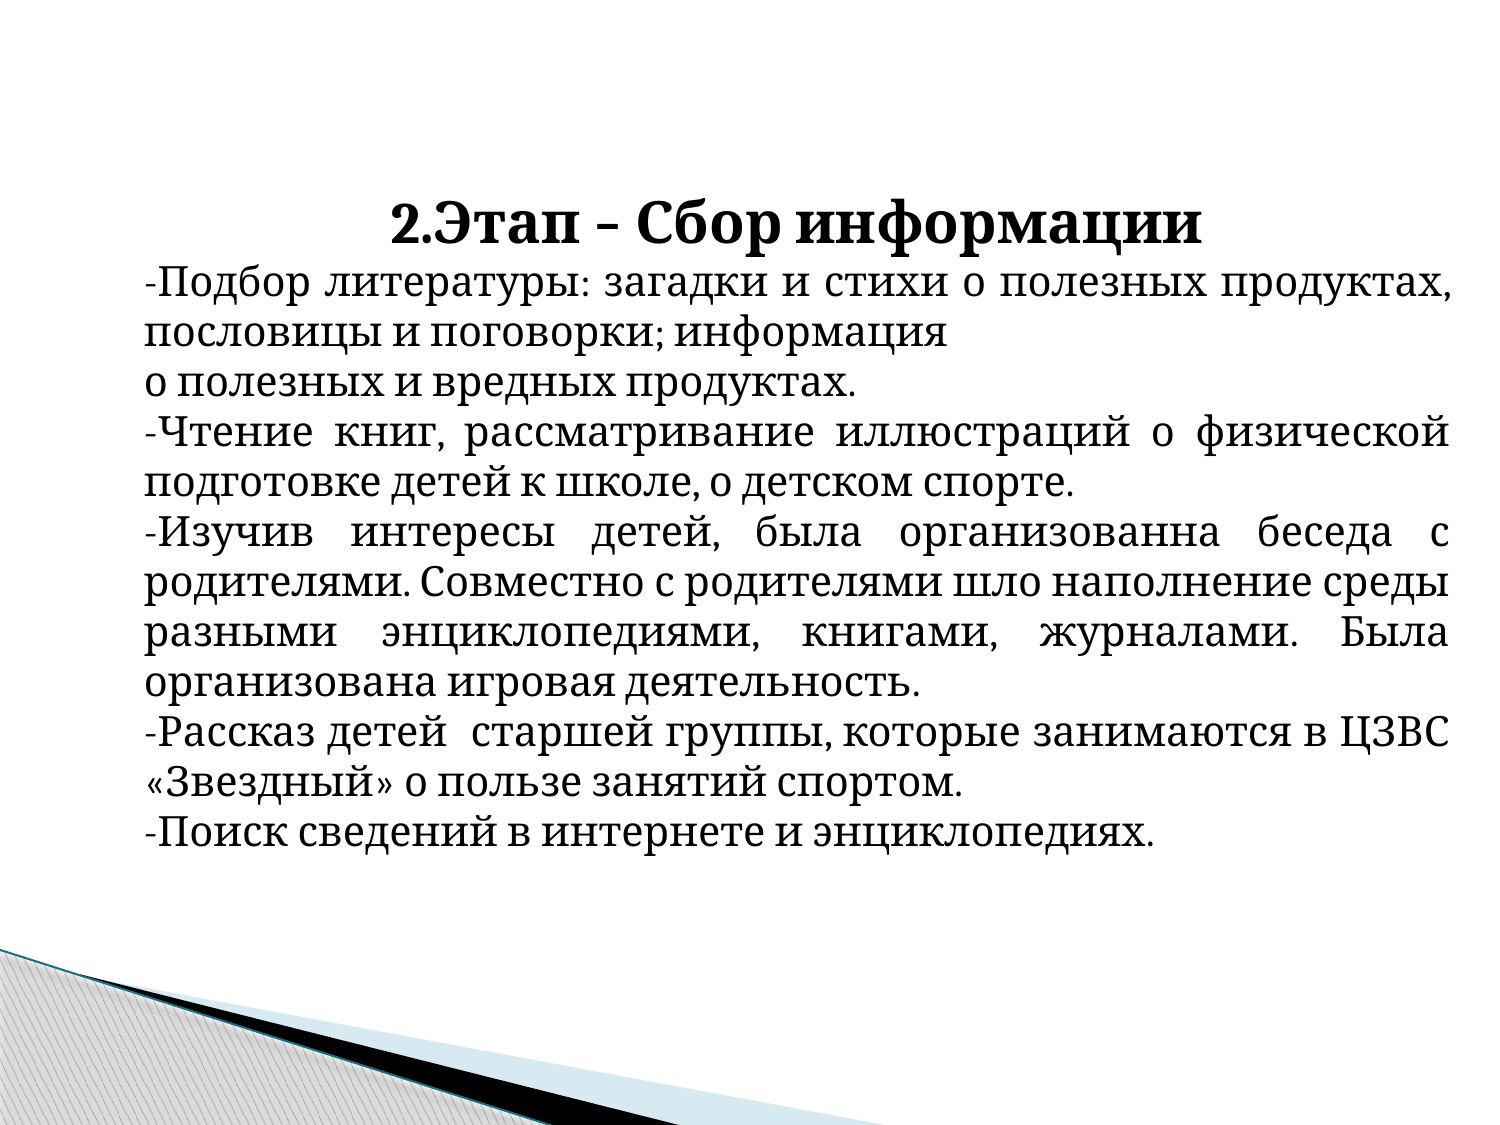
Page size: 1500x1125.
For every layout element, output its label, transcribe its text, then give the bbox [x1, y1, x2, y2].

text_box 2.Этап – Сбор информации -Подбор литературы: загадки и стихи о полезных продуктах, пословицы и поговорки; информация о полезных и вредных продуктах. -Чтение книг, рассматривание иллюстраций о физической подготовке детей к школе, о детском спорте. -Изучив интересы детей, была организованна беседа с родителями. Совместно с родителями шло наполнение среды разными энциклопедиями, книгами, журналами. Была организована игровая деятельность. -Рассказ детей старшей группы, которые занимаются в ЦЗВС «Звездный» о пользе занятий спортом. -Поиск сведений в интернете и энциклопедиях. [128, 177, 1465, 863]
